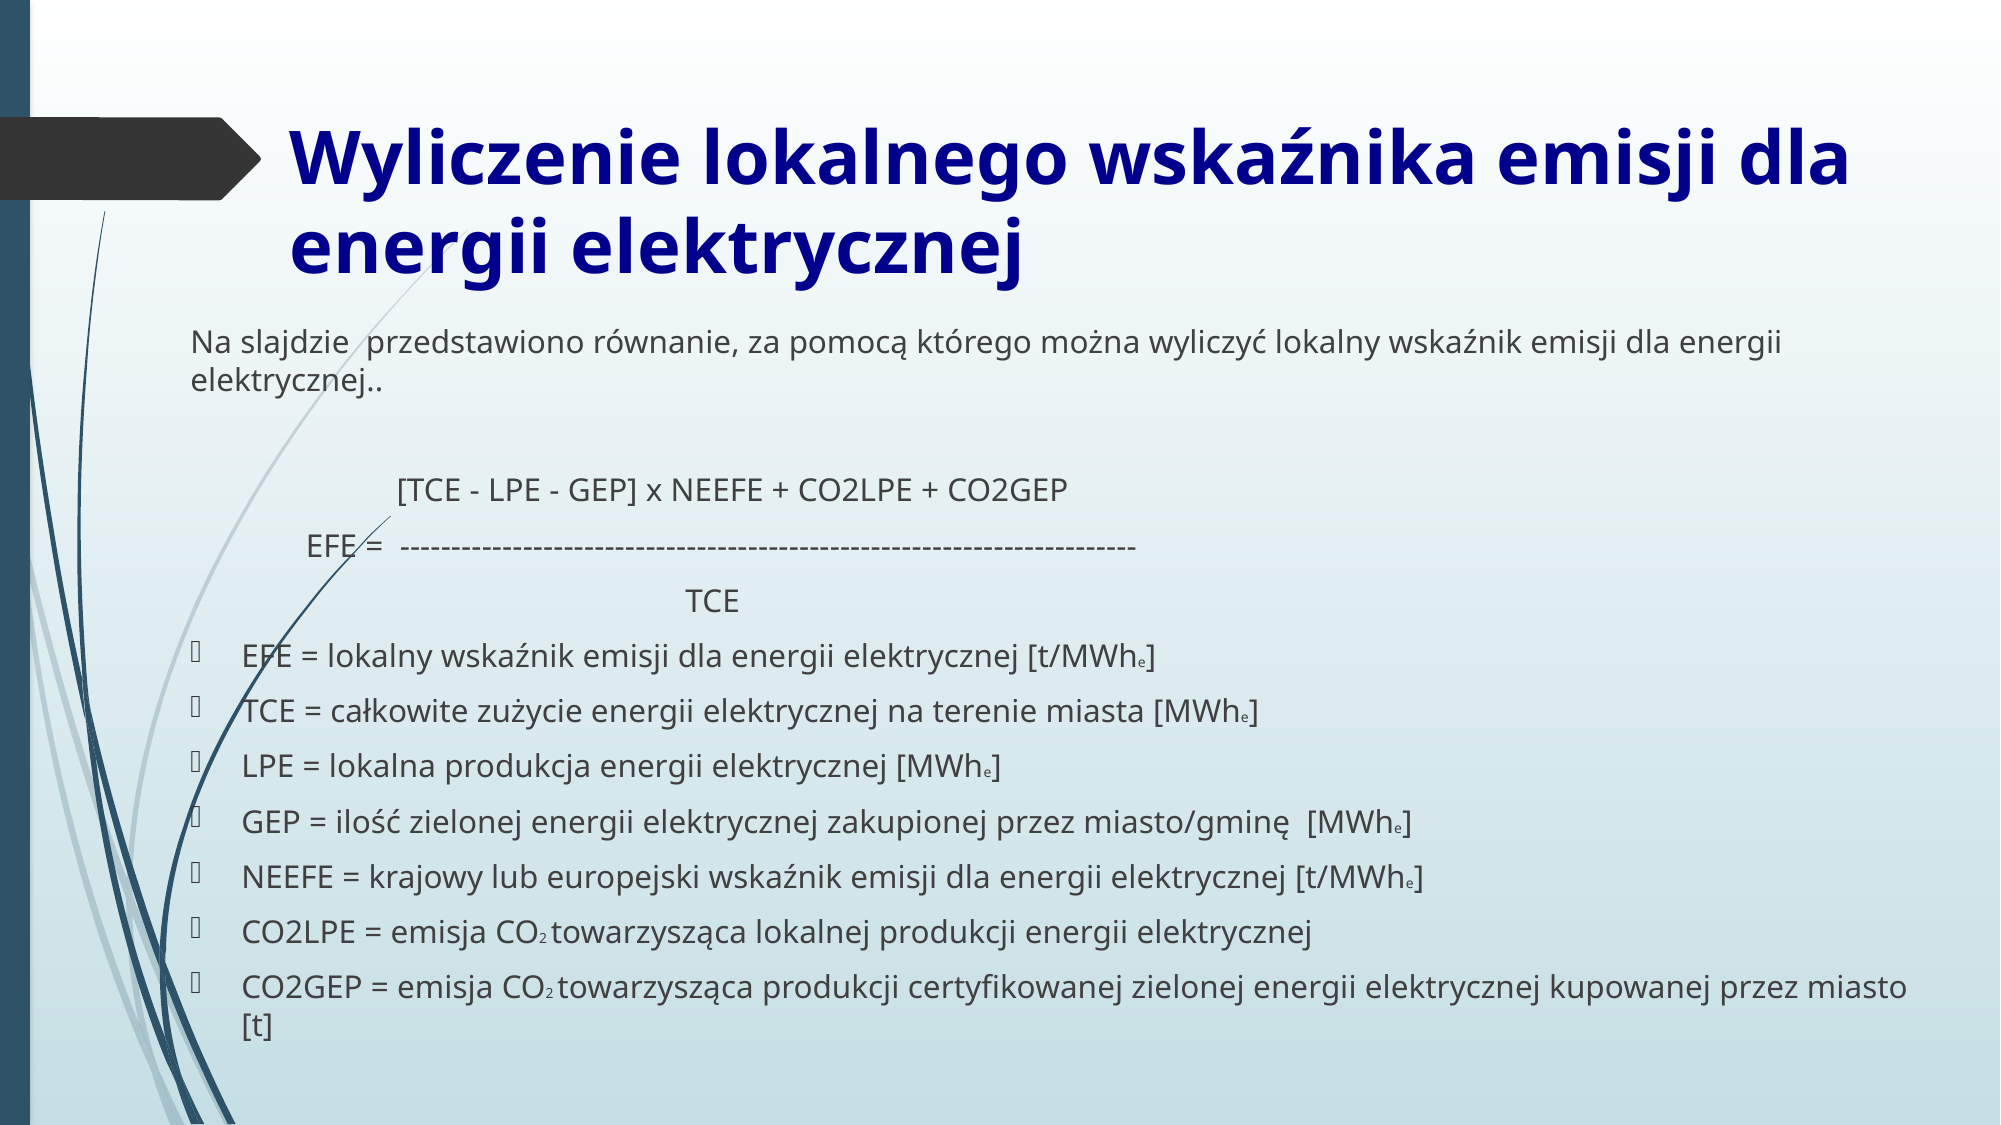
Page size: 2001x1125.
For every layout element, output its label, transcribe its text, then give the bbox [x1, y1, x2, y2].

list Na slajdzie przedstawiono równanie, za pomocą którego można wyliczyć lokalny wskaźnik emisji dla energii elektrycznej.. [TCE - LPE - GEP] x NEEFE + CO2LPE + CO2GEP EFE = ------------------------------------------------------------------------ TCE EFE = lokalny wskaźnik emisji dla energii elektrycznej [t/MWhe] TCE = całkowite zużycie energii elektrycznej na terenie miasta [MWhe] LPE = lokalna produkcja energii elektrycznej [MWhe] GEP = ilość zielonej energii elektrycznej zakupionej przez miasto/gminę [MWhe] NEEFE = krajowy lub europejski wskaźnik emisji dla energii elektrycznej [t/MWhe] CO2LPE = emisja CO2 towarzysząca lokalnej produkcji energii elektrycznej CO2GEP = emisja CO2 towarzysząca produkcji certyfikowanej zielonej energii elektrycznej kupowanej przez miasto [t] [175, 314, 1944, 1059]
title Wyliczenie lokalnego wskaźnika emisji dla energii elektrycznej [274, 102, 1888, 296]
